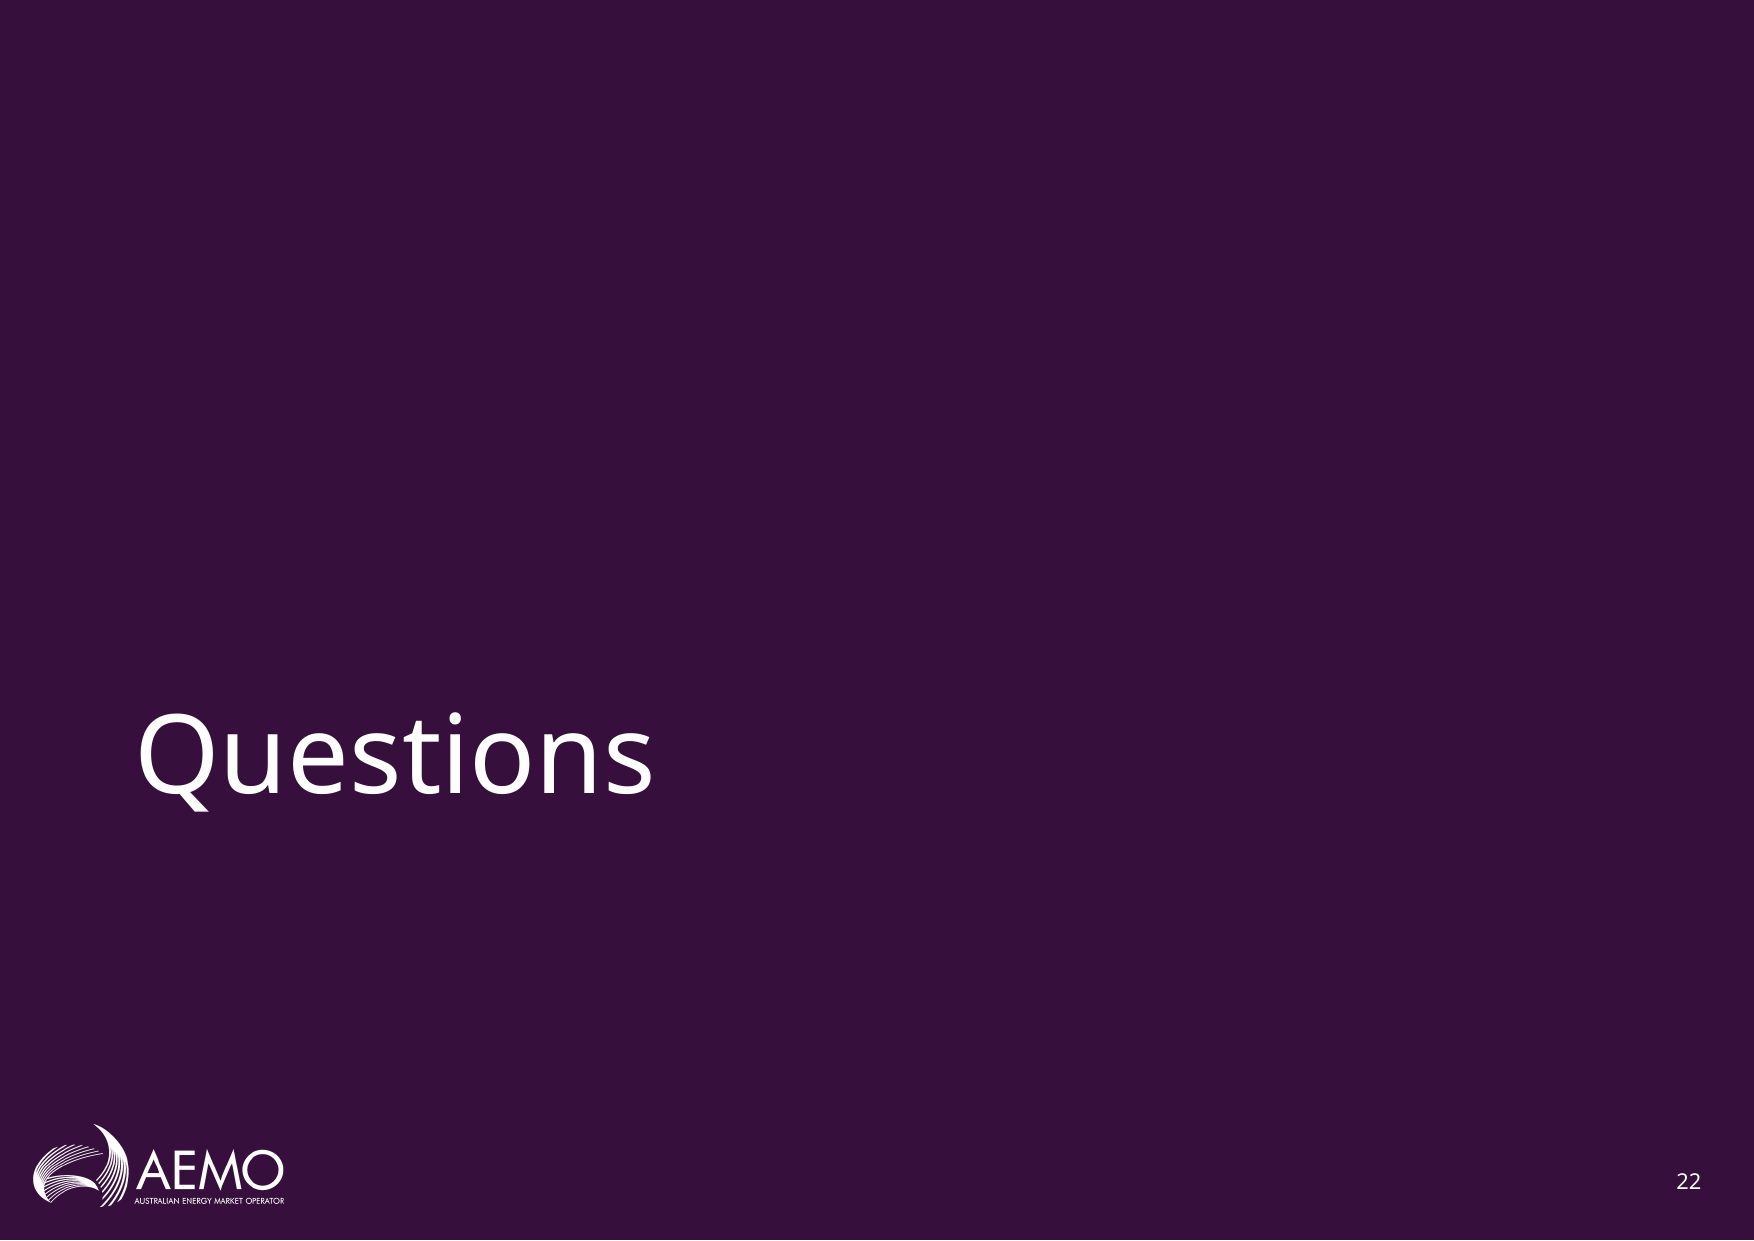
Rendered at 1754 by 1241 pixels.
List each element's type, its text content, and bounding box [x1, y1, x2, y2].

slide_number 22 [1633, 1149, 1717, 1216]
picture [33, 1124, 284, 1207]
title Questions [119, 309, 1633, 825]
